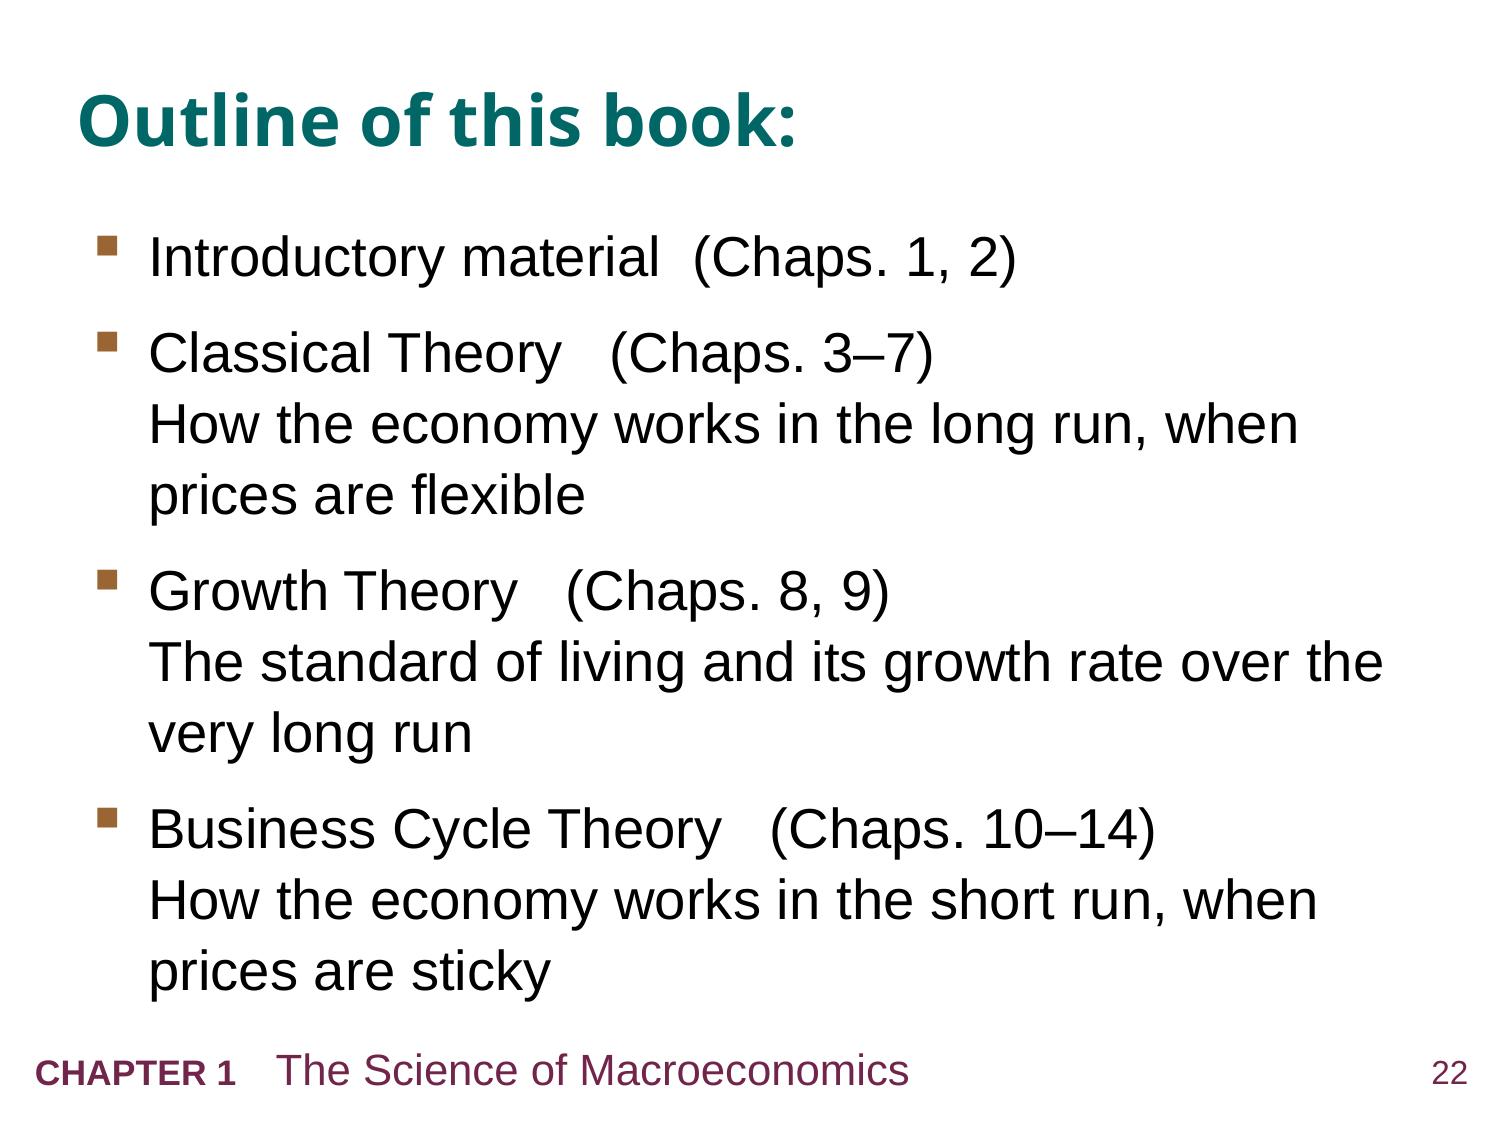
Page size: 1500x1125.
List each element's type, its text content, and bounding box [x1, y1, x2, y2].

title Outline of this book: [76, 38, 1430, 193]
list Introductory material (Chaps. 1, 2) Classical Theory (Chaps. 3–7) How the economy works in the long run, when prices are flexible Growth Theory (Chaps. 8, 9) The standard of living and its growth rate over the very long run Business Cycle Theory (Chaps. 10–14) How the economy works in the short run, when prices are sticky [76, 209, 1427, 1043]
